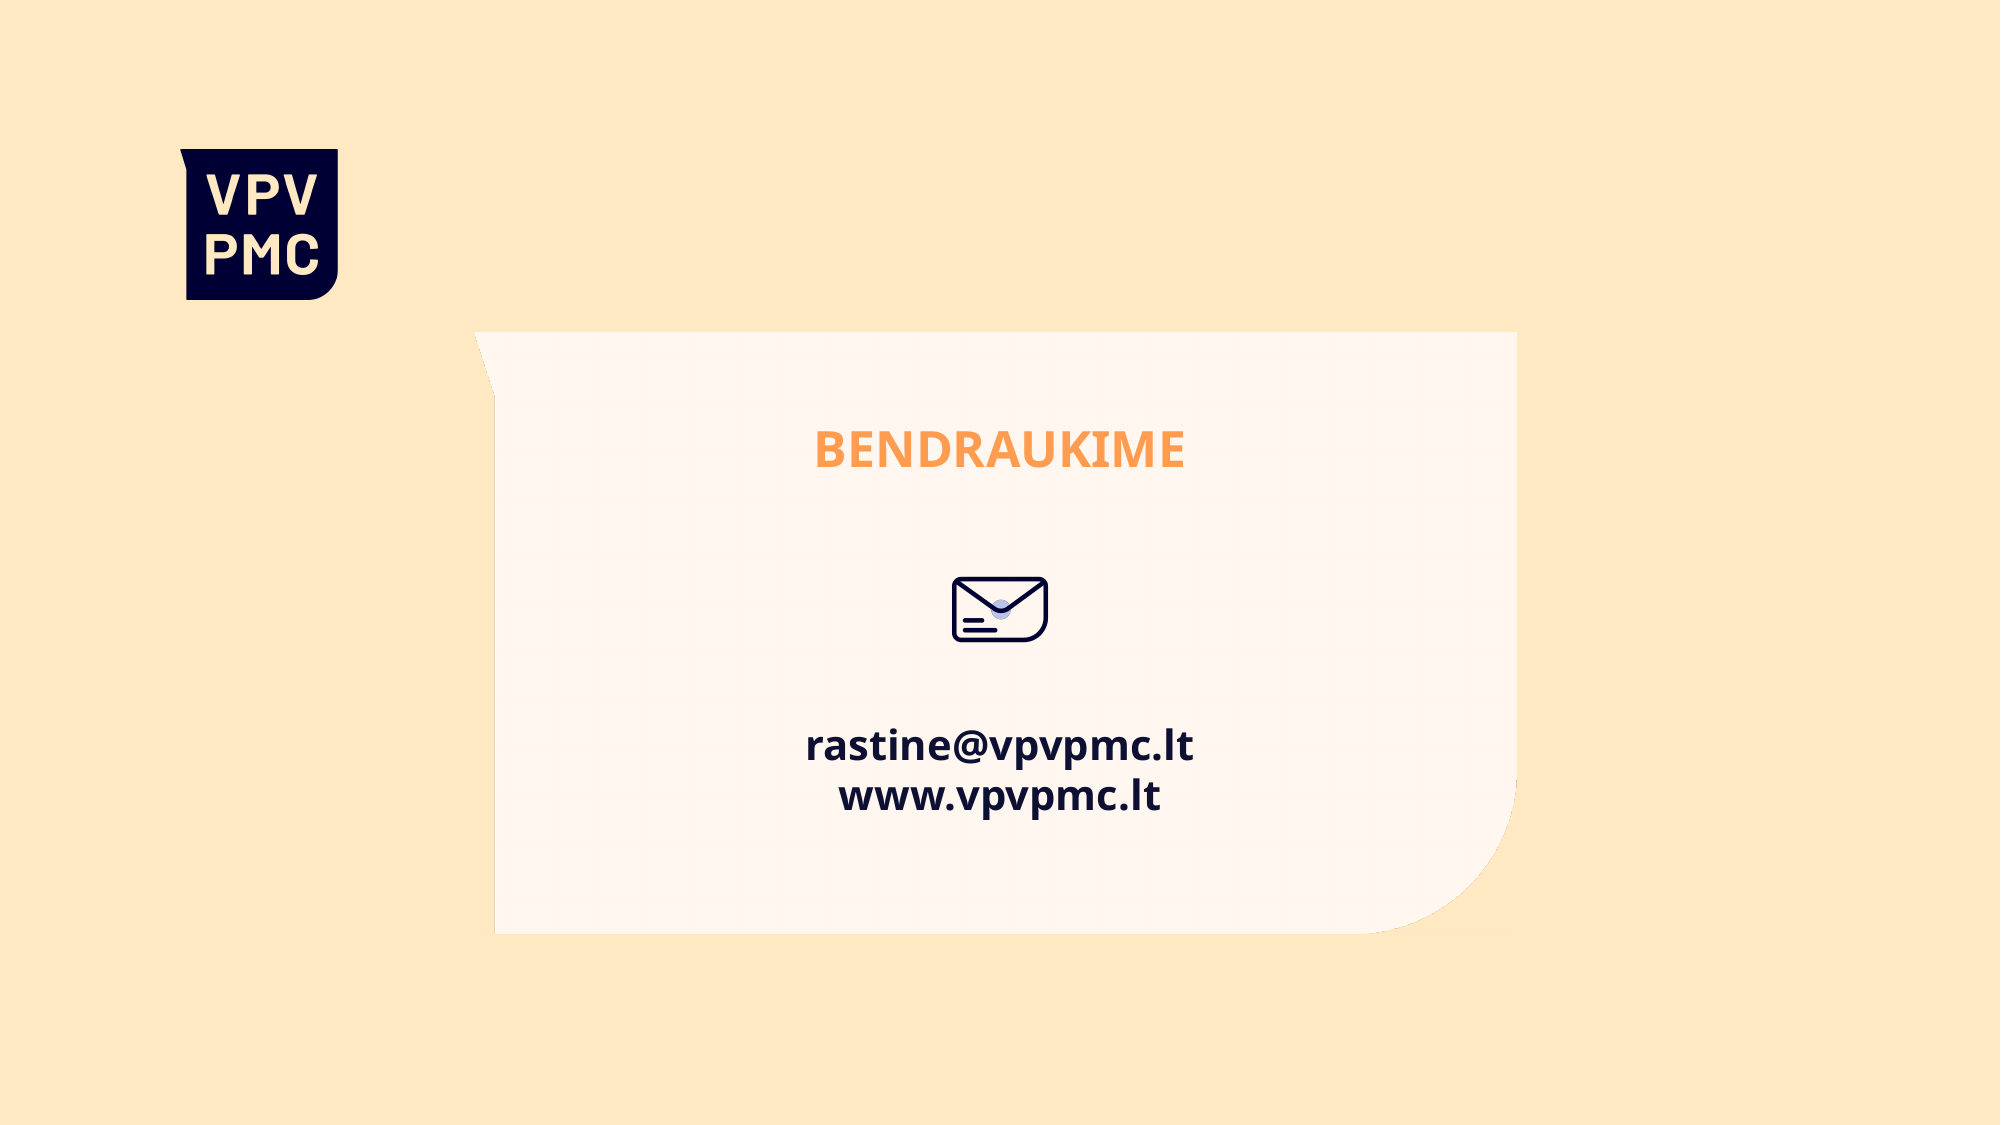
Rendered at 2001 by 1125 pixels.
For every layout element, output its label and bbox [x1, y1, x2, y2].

picture [180, 149, 338, 300]
picture [473, 331, 1517, 934]
